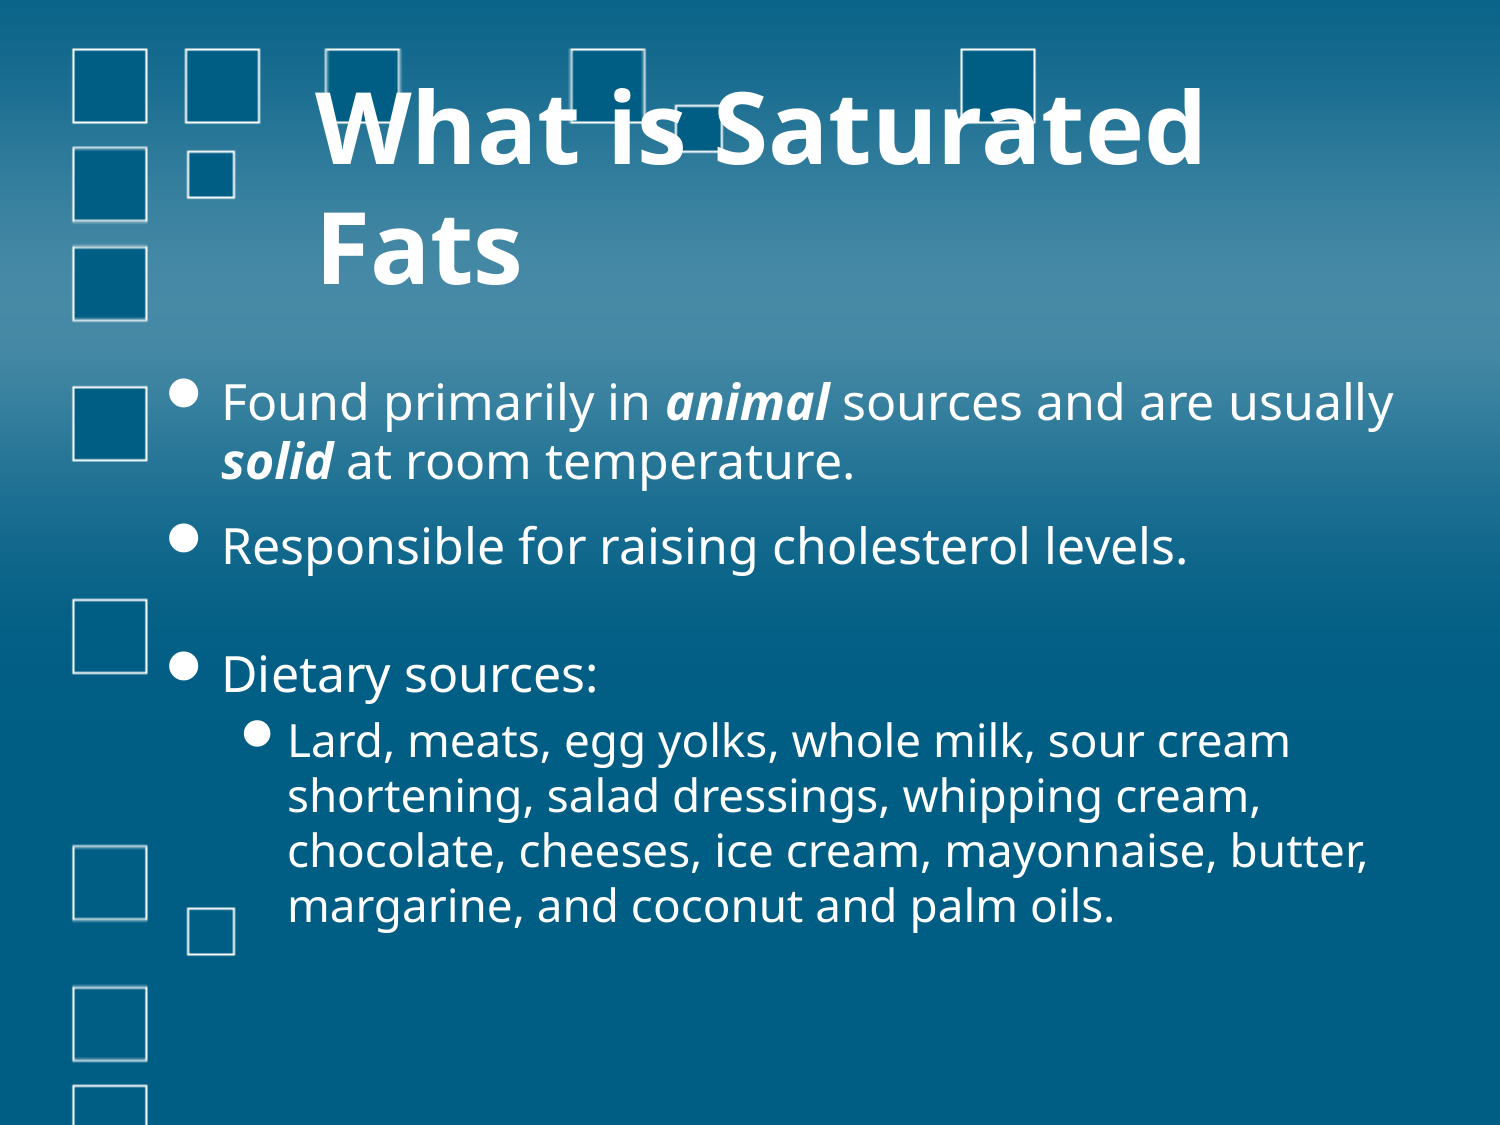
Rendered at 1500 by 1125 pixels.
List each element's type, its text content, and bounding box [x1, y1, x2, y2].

picture [72, 845, 147, 922]
list Found primarily in animal sources and are usually solid at room temperature. Responsible for raising cholesterol levels. Dietary sources: Lard, meats, egg yolks, whole milk, sour cream shortening, salad dressings, whipping cream, chocolate, cheeses, ice cream, mayonnaise, butter, margarine, and coconut and palm oils. [149, 362, 1500, 1125]
picture [72, 1085, 147, 1125]
title What is Saturated Fats [299, 174, 1388, 313]
picture [72, 985, 147, 1062]
picture [0, 11, 1500, 578]
picture [72, 599, 147, 674]
